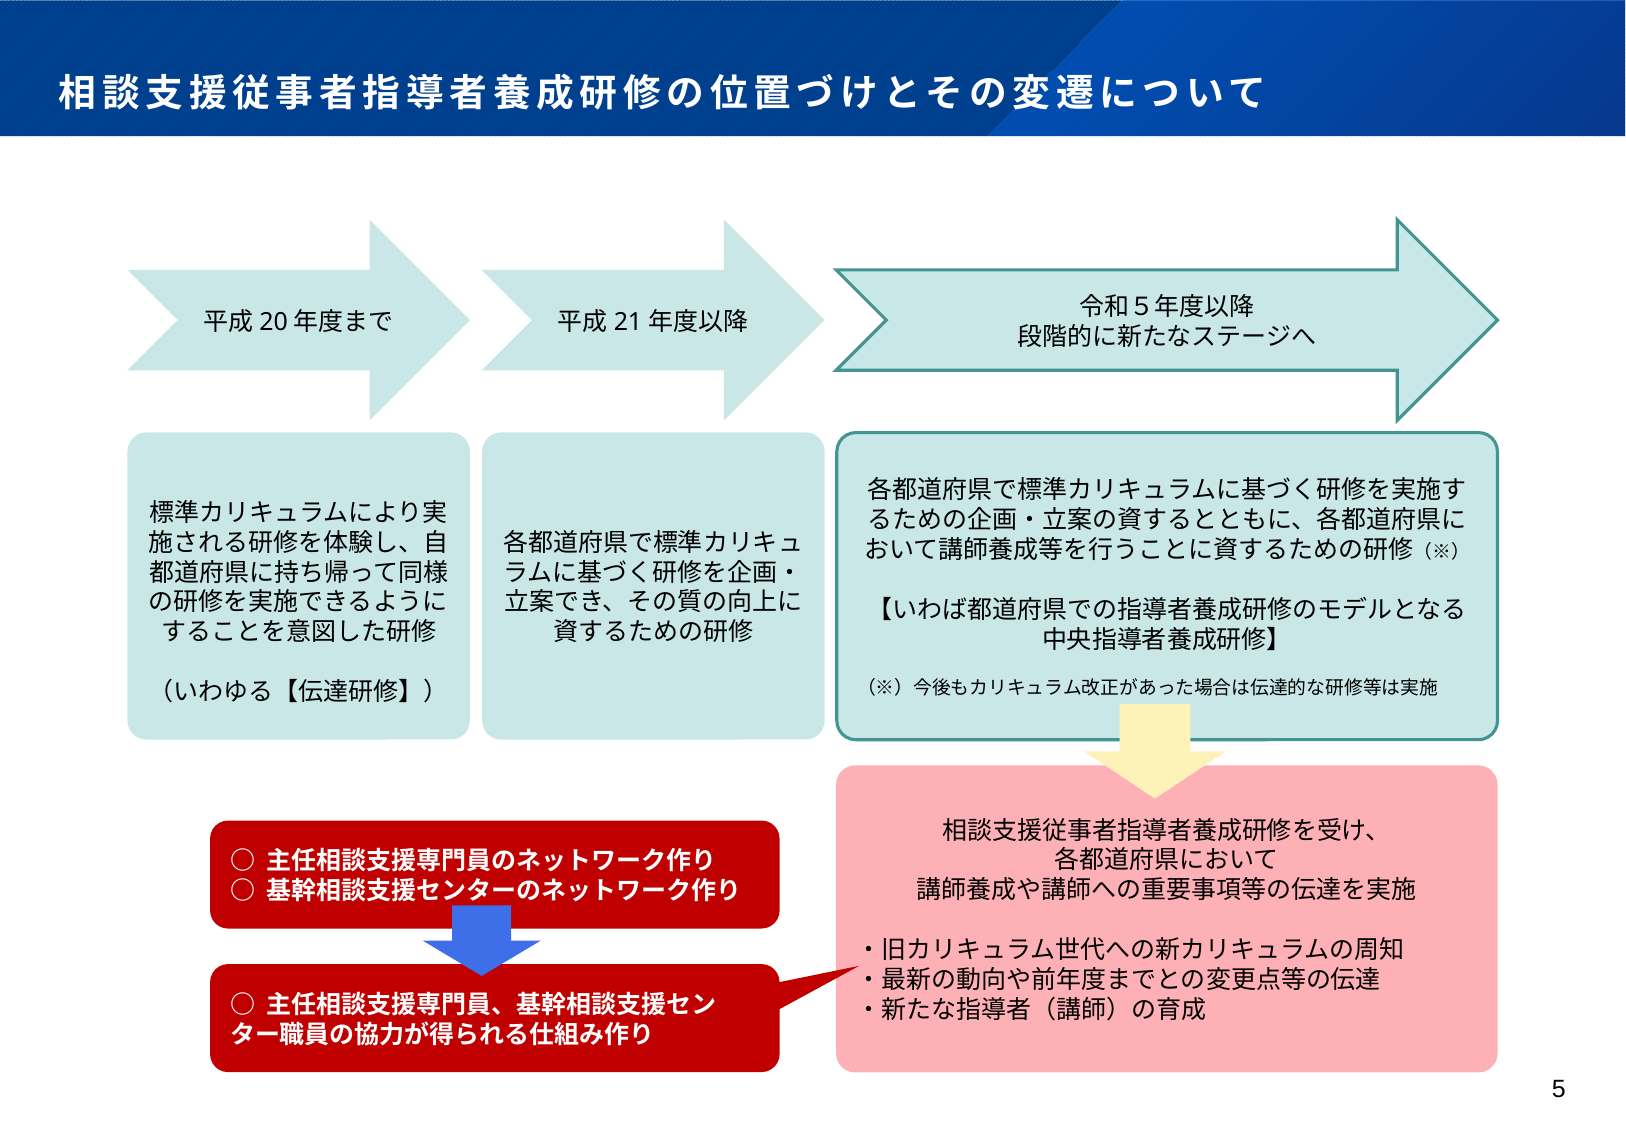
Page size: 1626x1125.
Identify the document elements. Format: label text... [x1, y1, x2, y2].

text_box 各都道府県で標準カリキュラムに基づく研修を実施するための企画・立案の資するとともに、各都道府県において講師養成等を行うことに資するための研修（※） 【いわば都道府県での指導者養成研修のモデルとなる 中央指導者養成研修】 （※）今後もカリキュラム改正があった場合は伝達的な研修等は実施 [835, 431, 1499, 741]
text_box ○ 主任相談支援専門員、基幹相談支援センター職員の協力が得られる仕組み作り [209, 963, 860, 1074]
text_box 標準カリキュラムにより実施される研修を体験し、自都道府県に持ち帰って同様の研修を実施できるようにすることを意図した研修 （いわゆる【伝達研修】） [126, 431, 471, 741]
slide_number 5 [1462, 1072, 1566, 1118]
text_box [418, 904, 545, 978]
text_box 令和５年度以降 段階的に新たなステージへ [833, 217, 1500, 423]
text_box ○ 主任相談支援専門員のネットワーク作り ○ 基幹相談支援センターのネットワーク作り [209, 819, 781, 930]
text_box 各都道府県で標準カリキュラムに基づく研修を企画・立案でき、その質の向上に資するための研修 [481, 431, 826, 741]
text_box 平成21年度以降 [479, 217, 826, 423]
text_box 平成20年度まで [124, 217, 472, 423]
text_box 相談支援従事者指導者養成研修を受け、 各都道府県において 講師養成や講師への重要事項等の伝達を実施 ・旧カリキュラム世代への新カリキュラムの周知 ・最新の動向や前年度までとの変更点等の伝達 ・新たな指導者（講師）の育成 [835, 764, 1499, 1074]
text_box [1080, 703, 1230, 800]
title 相談支援従事者指導者養成研修の位置づけとその変遷について [0, 0, 1625, 136]
